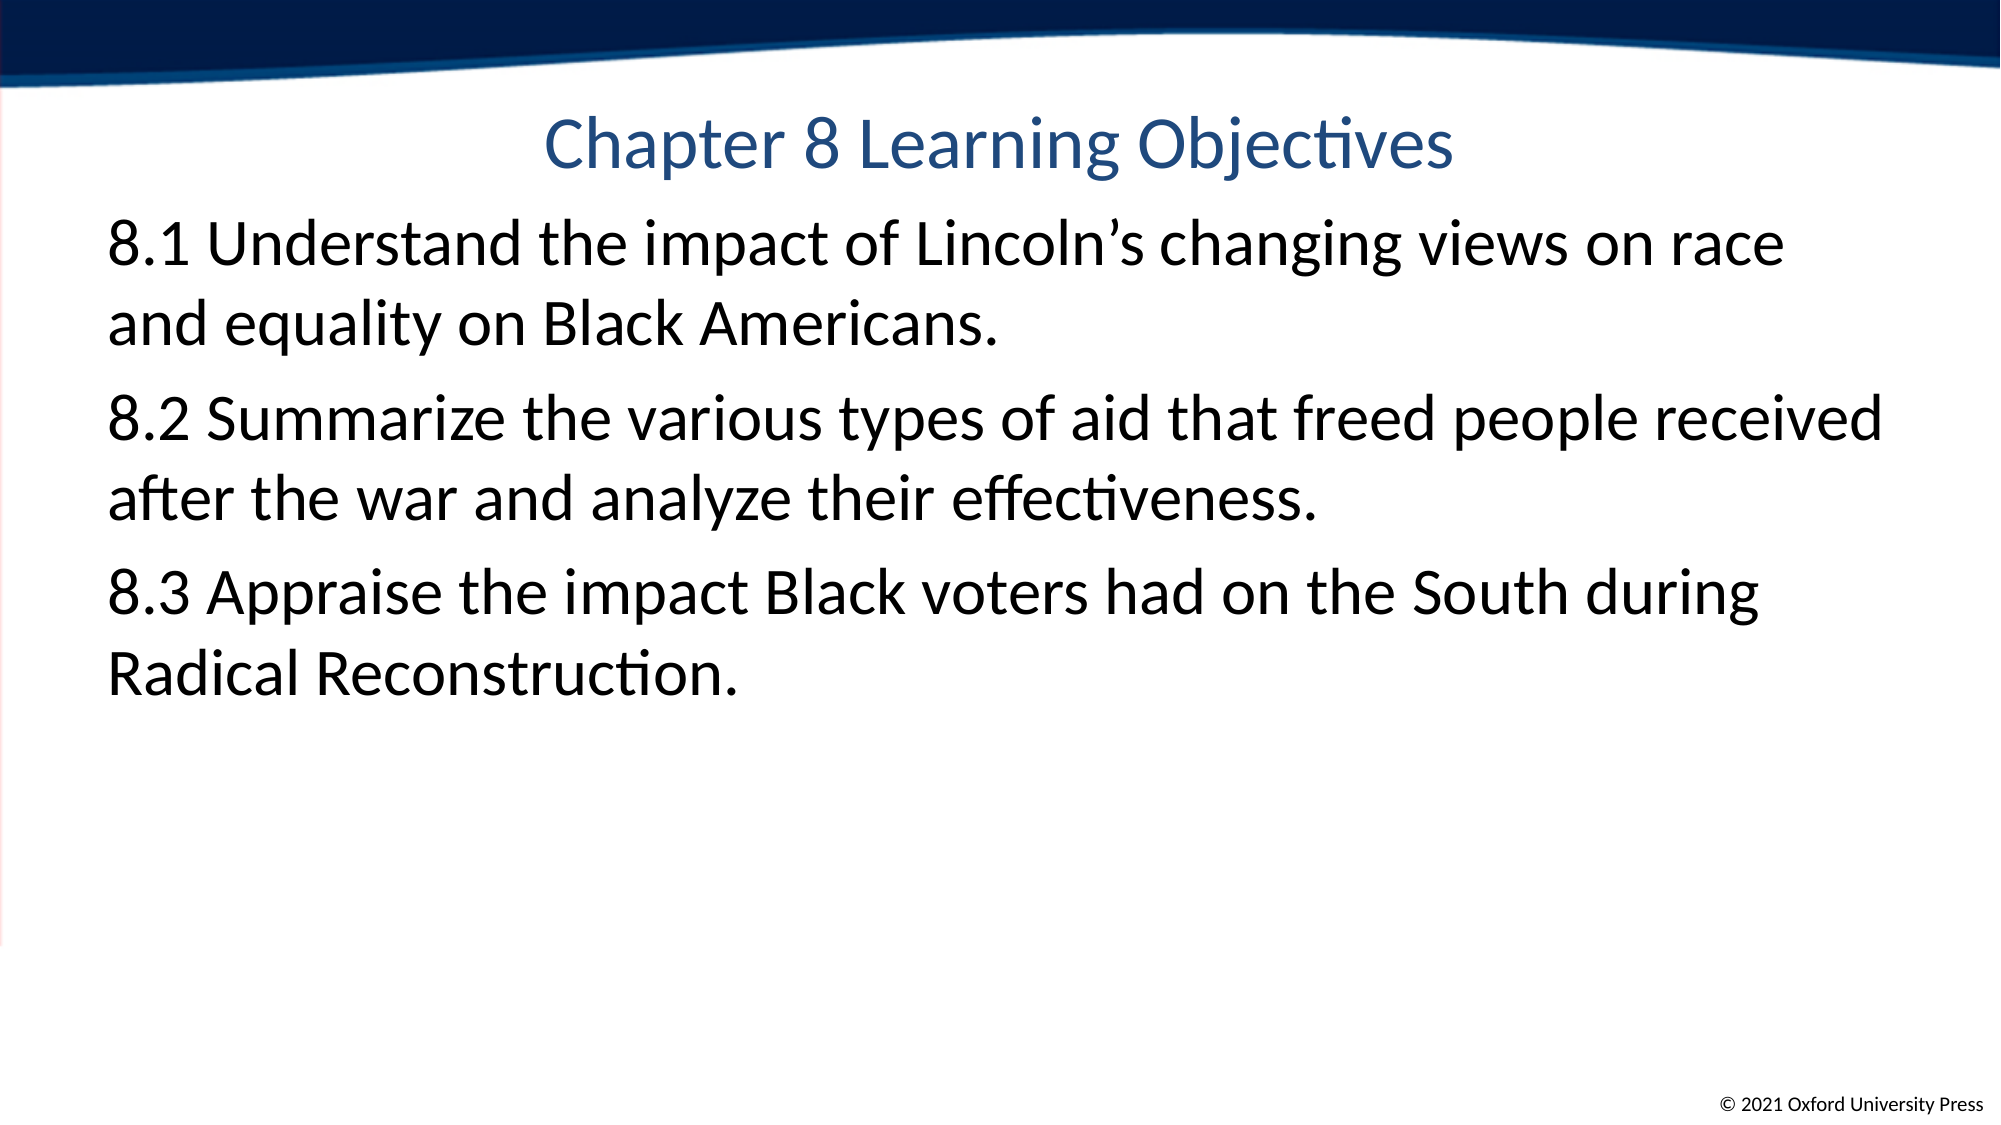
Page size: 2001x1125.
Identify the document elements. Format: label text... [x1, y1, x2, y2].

text_box 8.1 Understand the impact of Lincoln’s changing views on race and equality on Black Americans. 8.2 Summarize the various types of aid that freed people received after the war and analyze their effectiveness. 8.3 Appraise the impact Black voters had on the South during Radical Reconstruction. [99, 191, 1900, 934]
title Chapter 8 Learning Objectives [99, 44, 1901, 234]
slide_number 3 [1954, 1062, 1986, 1105]
picture [0, 0, 2000, 1125]
